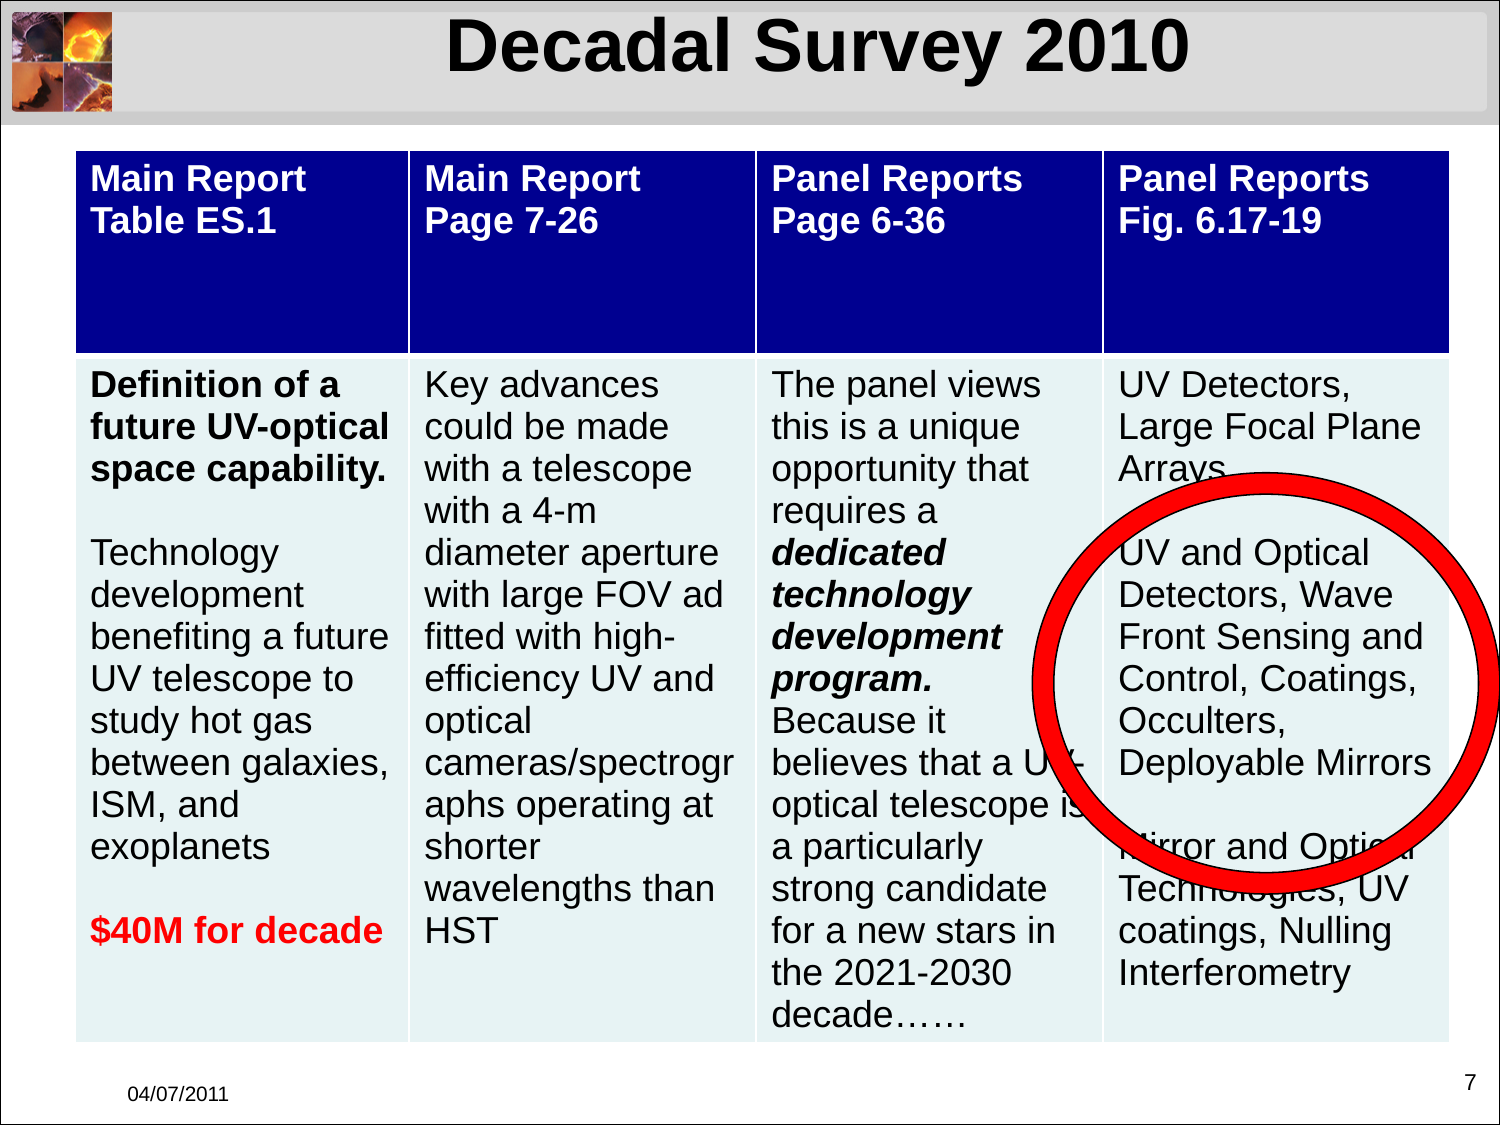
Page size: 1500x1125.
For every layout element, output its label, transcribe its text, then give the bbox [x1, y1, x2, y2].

picture [1, 1, 1499, 125]
table_cell UV Detectors, Large Focal Plane Arrays UV and Optical Detectors, Wave Front Sensing and Control, Coatings, Occulters, Deployable Mirrors Mirror and Optical Technologies, UV coatings, Nulling Interferometry [1104, 495, 1449, 872]
title Decadal Survey 2010 [174, 0, 1463, 97]
table_cell Key advances could be made with a telescope with a 4-m diameter aperture with large FOV ad fitted with high-efficiency UV and optical cameras/spectrographs operating at shorter wavelengths than HST [410, 359, 755, 1042]
table_cell UV Detectors, Large Focal Plane Arrays UV and Optical Detectors, Wave Front Sensing and Control, Coatings, Occulters, Deployable Mirrors Mirror and Optical Technologies, UV coatings, Nulling Interferometry [1104, 359, 1449, 550]
table_header Panel Reports Page 6-36 [757, 151, 1102, 353]
table_cell Definition of a future UV-optical space capability. Technology development benefiting a future UV telescope to study hot gas between galaxies, ISM, and exoplanets $40M for decade [76, 359, 408, 1042]
text_box [1032, 472, 1500, 895]
table_cell The panel views this is a unique opportunity that requires a dedicated technology development program. Because it believes that a UV-optical telescope is a particularly strong candidate for a new stars in the 2021-2030 decade…… [757, 359, 1102, 1042]
table_header Main Report Page 7-26 [410, 151, 755, 353]
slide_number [112, 1073, 425, 1120]
table_header Panel Reports Fig. 6.17-19 [1104, 151, 1449, 353]
table_header Main Report Table ES.1 [76, 151, 408, 353]
table_cell UV Detectors, Large Focal Plane Arrays UV and Optical Detectors, Wave Front Sensing and Control, Coatings, Occulters, Deployable Mirrors Mirror and Optical Technologies, UV coatings, Nulling Interferometry [1104, 816, 1449, 1042]
